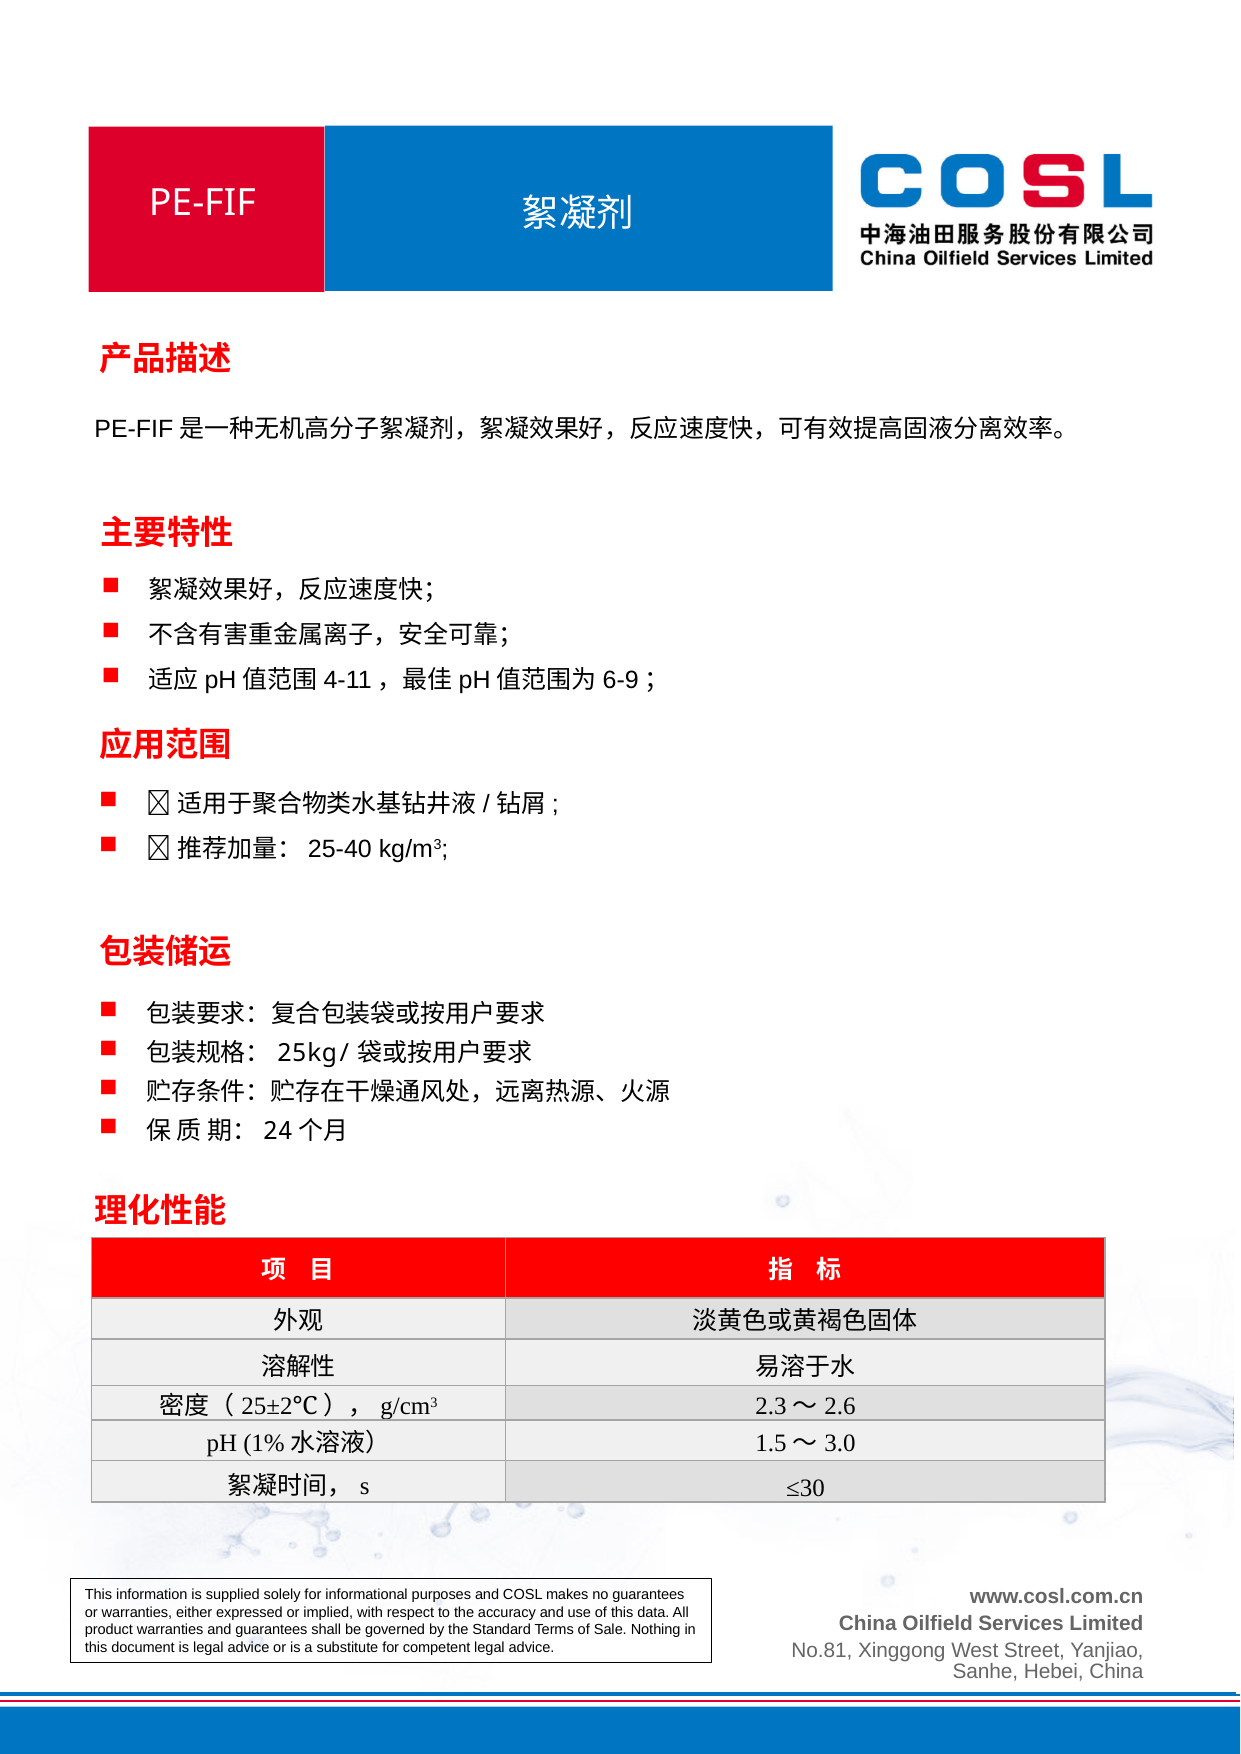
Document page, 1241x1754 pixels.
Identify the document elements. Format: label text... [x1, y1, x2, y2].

text_box [324, 125, 834, 292]
text_box PE-FIF [84, 170, 321, 231]
picture [855, 149, 1159, 268]
text_box 产品描述 [84, 330, 1142, 385]
text_box [0, 1706, 1241, 1754]
text_box 包装储运 [84, 922, 604, 978]
text_box 适用于聚合物类水基钻井液/钻屑; 推荐加量：25-40 kg/m3; [84, 765, 1053, 870]
text_box 包装要求：复合包装袋或按用户要求 包装规格：25kg/袋或按用户要求 贮存条件：贮存在干燥通风处，远离热源、火源 保 质 期：24个月 [84, 981, 1204, 1059]
text_box 应用范围 [84, 716, 604, 765]
text_box [87, 126, 324, 181]
text_box 主要特性 [85, 504, 747, 559]
text_box 絮凝效果好，反应速度快； 不含有害重金属离子，安全可靠； 适应pH值范围4-11，最佳pH值范围为6-9； [86, 551, 855, 701]
text_box [87, 231, 325, 293]
text_box 絮凝剂 [315, 181, 824, 242]
text_box PE-FIF是一种无机高分子絮凝剂，絮凝效果好，反应速度快，可有效提高固液分离效率。 [79, 390, 1159, 451]
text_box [0, 1059, 1233, 1692]
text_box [0, 1695, 1233, 1700]
